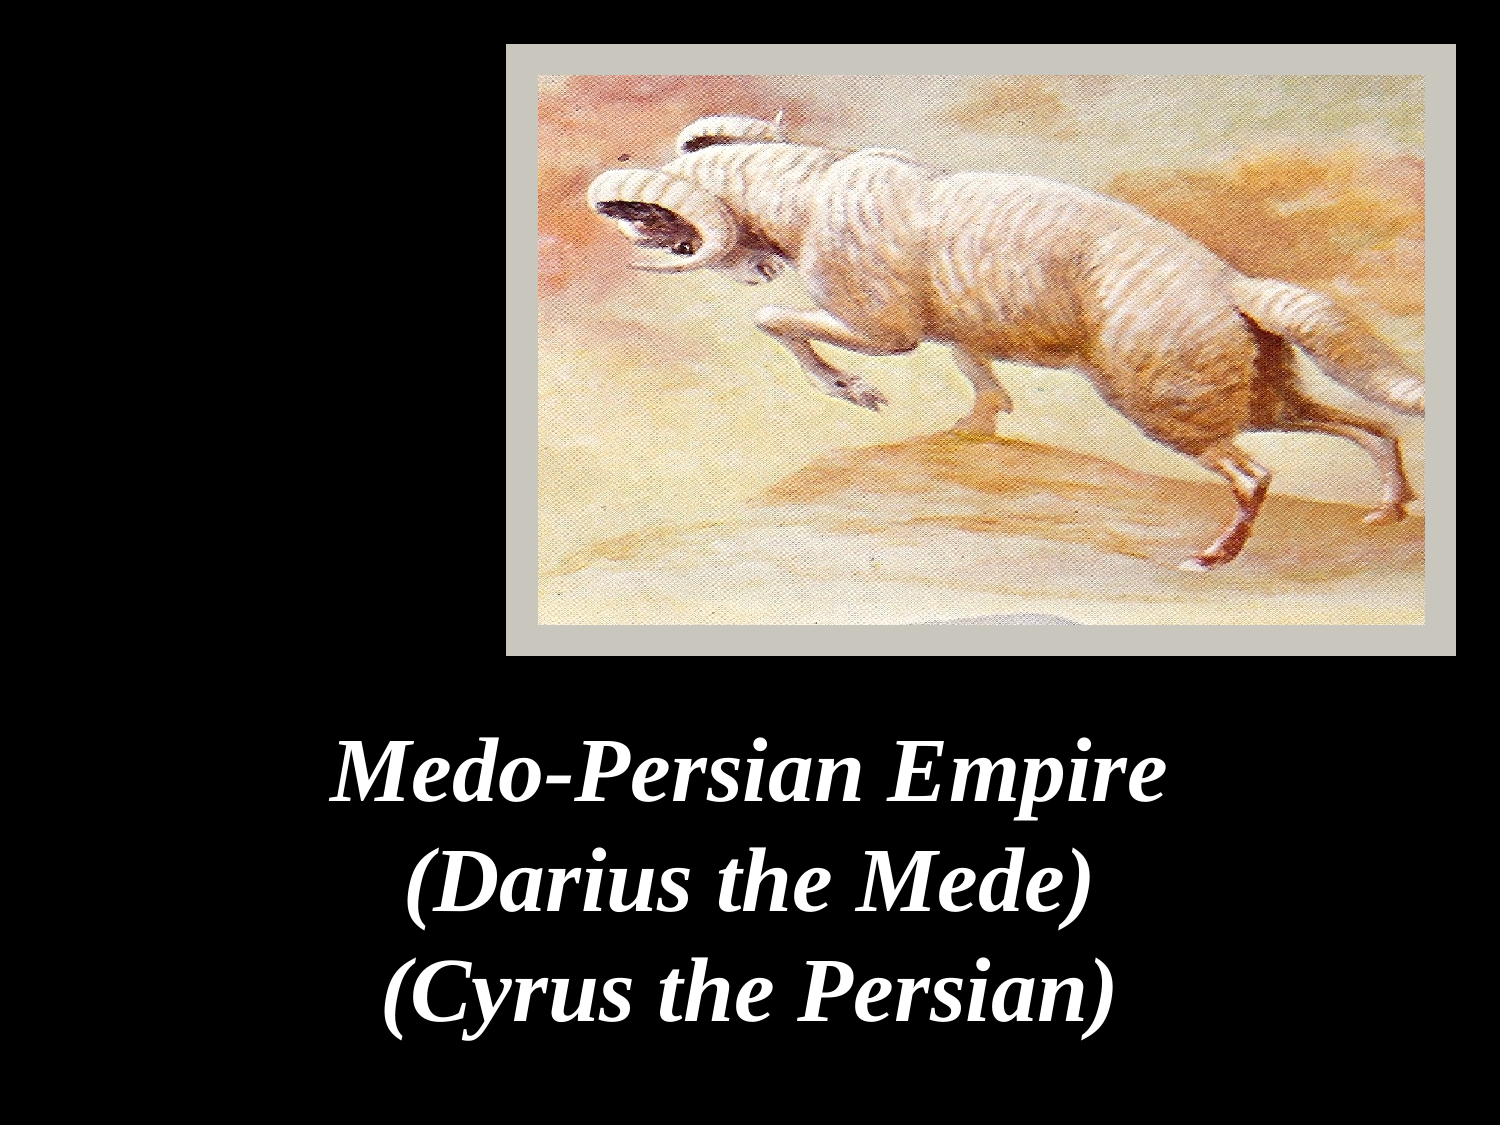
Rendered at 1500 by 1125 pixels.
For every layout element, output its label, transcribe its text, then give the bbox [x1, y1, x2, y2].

picture [537, 74, 1426, 626]
title Medo-Persian Empire (Darius the Mede) (Cyrus the Persian) [75, 662, 1425, 1088]
